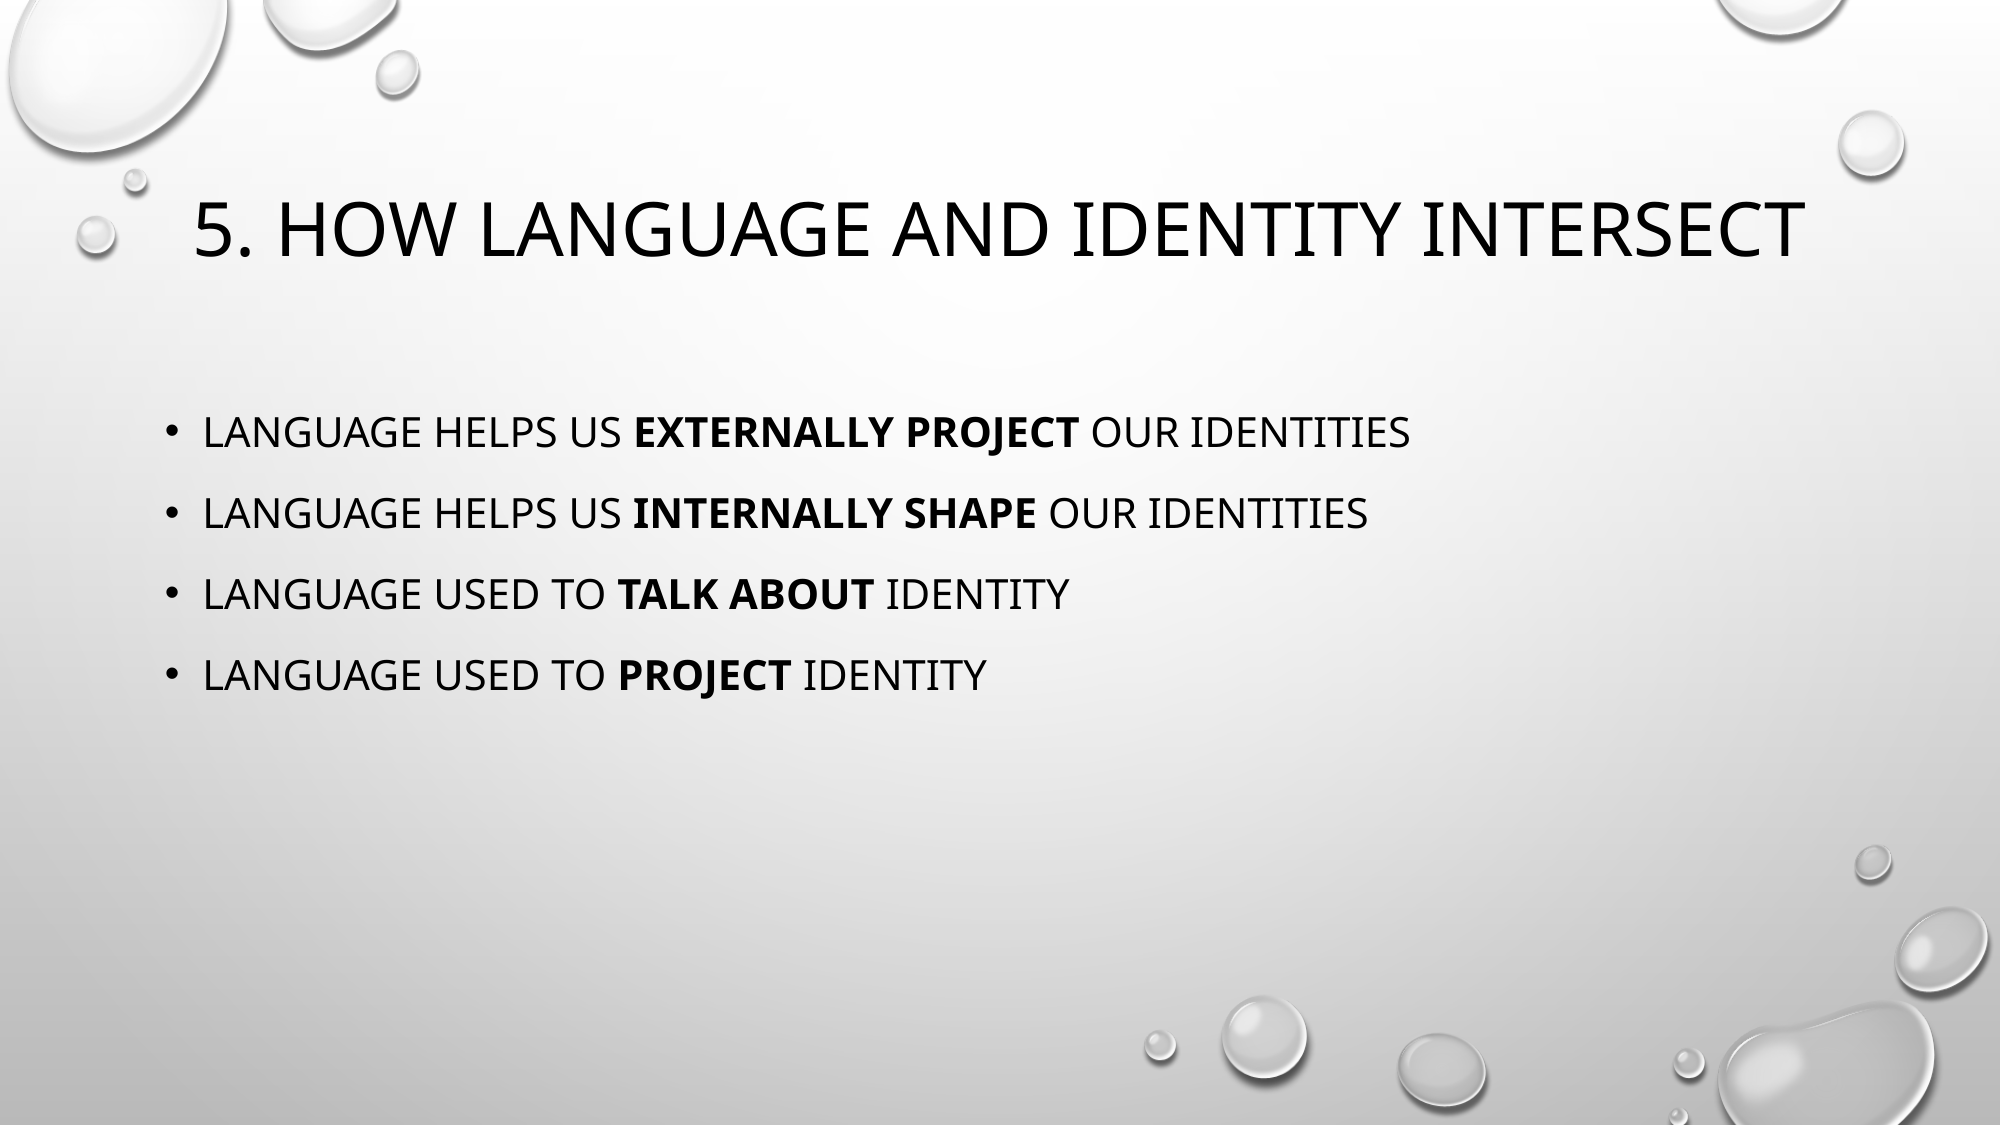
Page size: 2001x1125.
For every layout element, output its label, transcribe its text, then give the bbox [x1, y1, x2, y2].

list Language helps us externally project our identities Language helps us internally shape our identities Language used to talk about identity Language used to project identity [149, 388, 1850, 950]
picture [0, 0, 2000, 1125]
title 5. How language and identity intersect [149, 101, 1851, 364]
